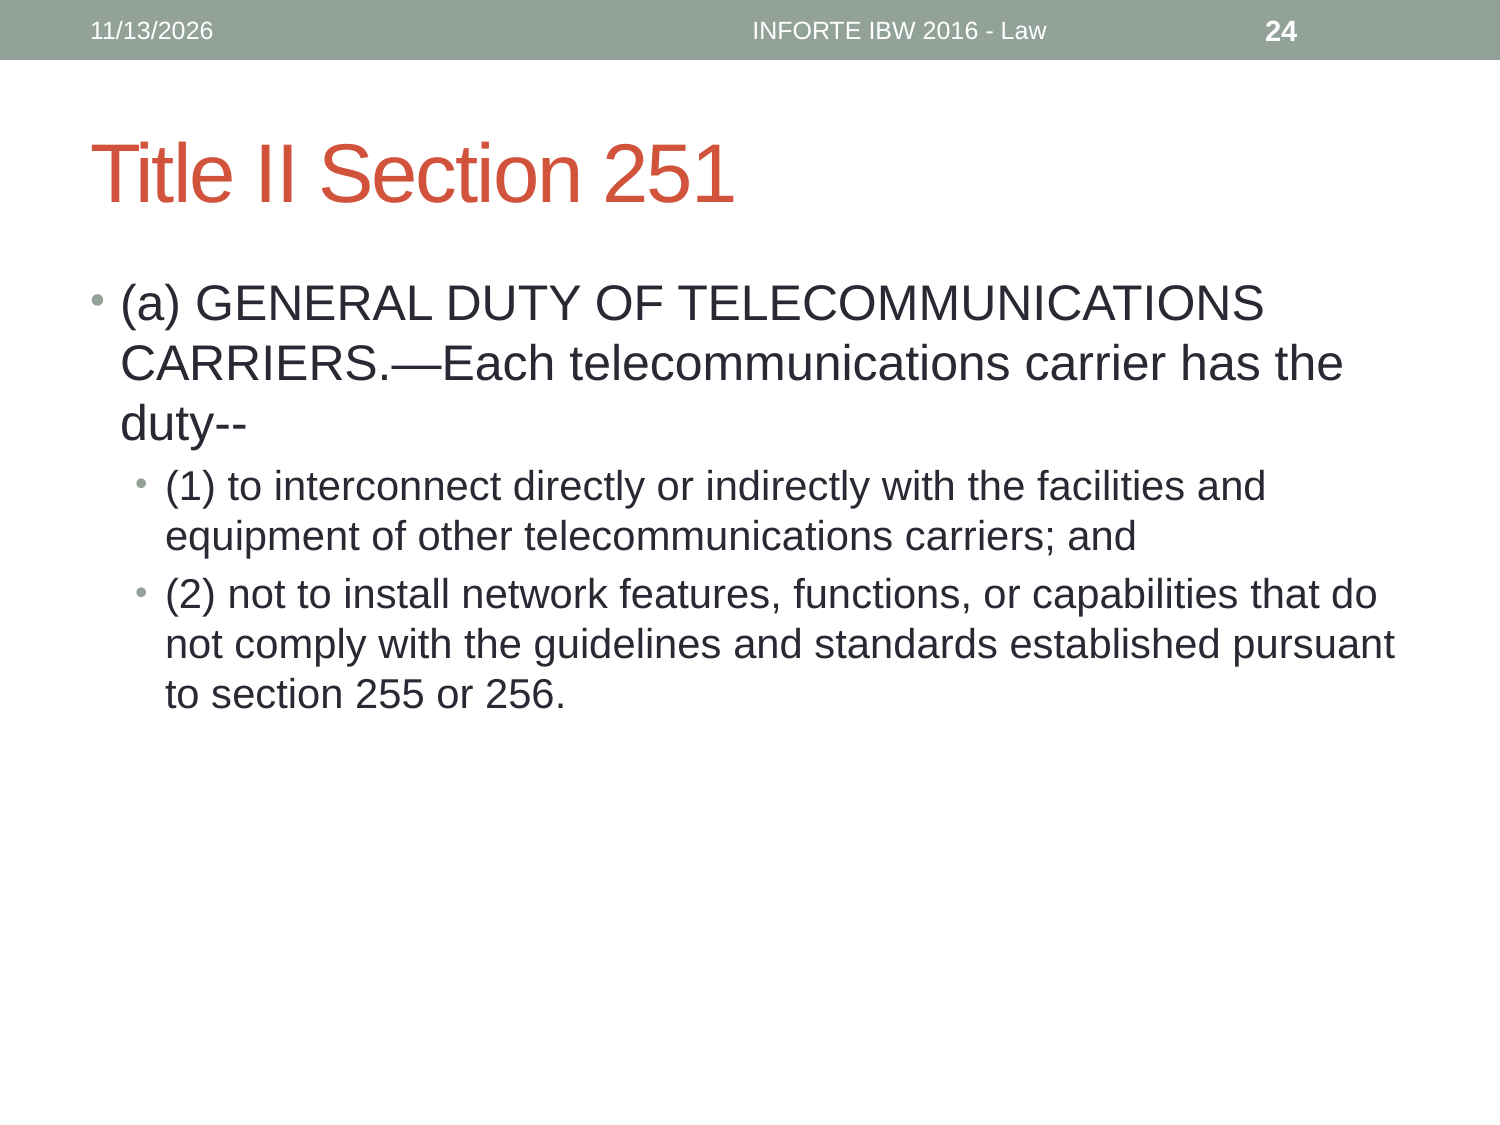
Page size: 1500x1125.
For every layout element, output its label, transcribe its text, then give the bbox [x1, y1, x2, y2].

slide_number 24 [1250, 3, 1425, 57]
footer INFORTE IBW 2016 - Law [562, 3, 1238, 57]
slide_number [75, 3, 550, 57]
list (a) GENERAL DUTY OF TELECOMMUNICATIONS CARRIERS.—Each telecommunications carrier has the duty-- (1) to interconnect directly or indirectly with the facilities and equipment of other telecommunications carriers; and (2) not to install network features, functions, or capabilities that do not comply with the guidelines and standards established pursuant to section 255 or 256. [75, 262, 1425, 1063]
title Title II Section 251 [75, 87, 1425, 250]
